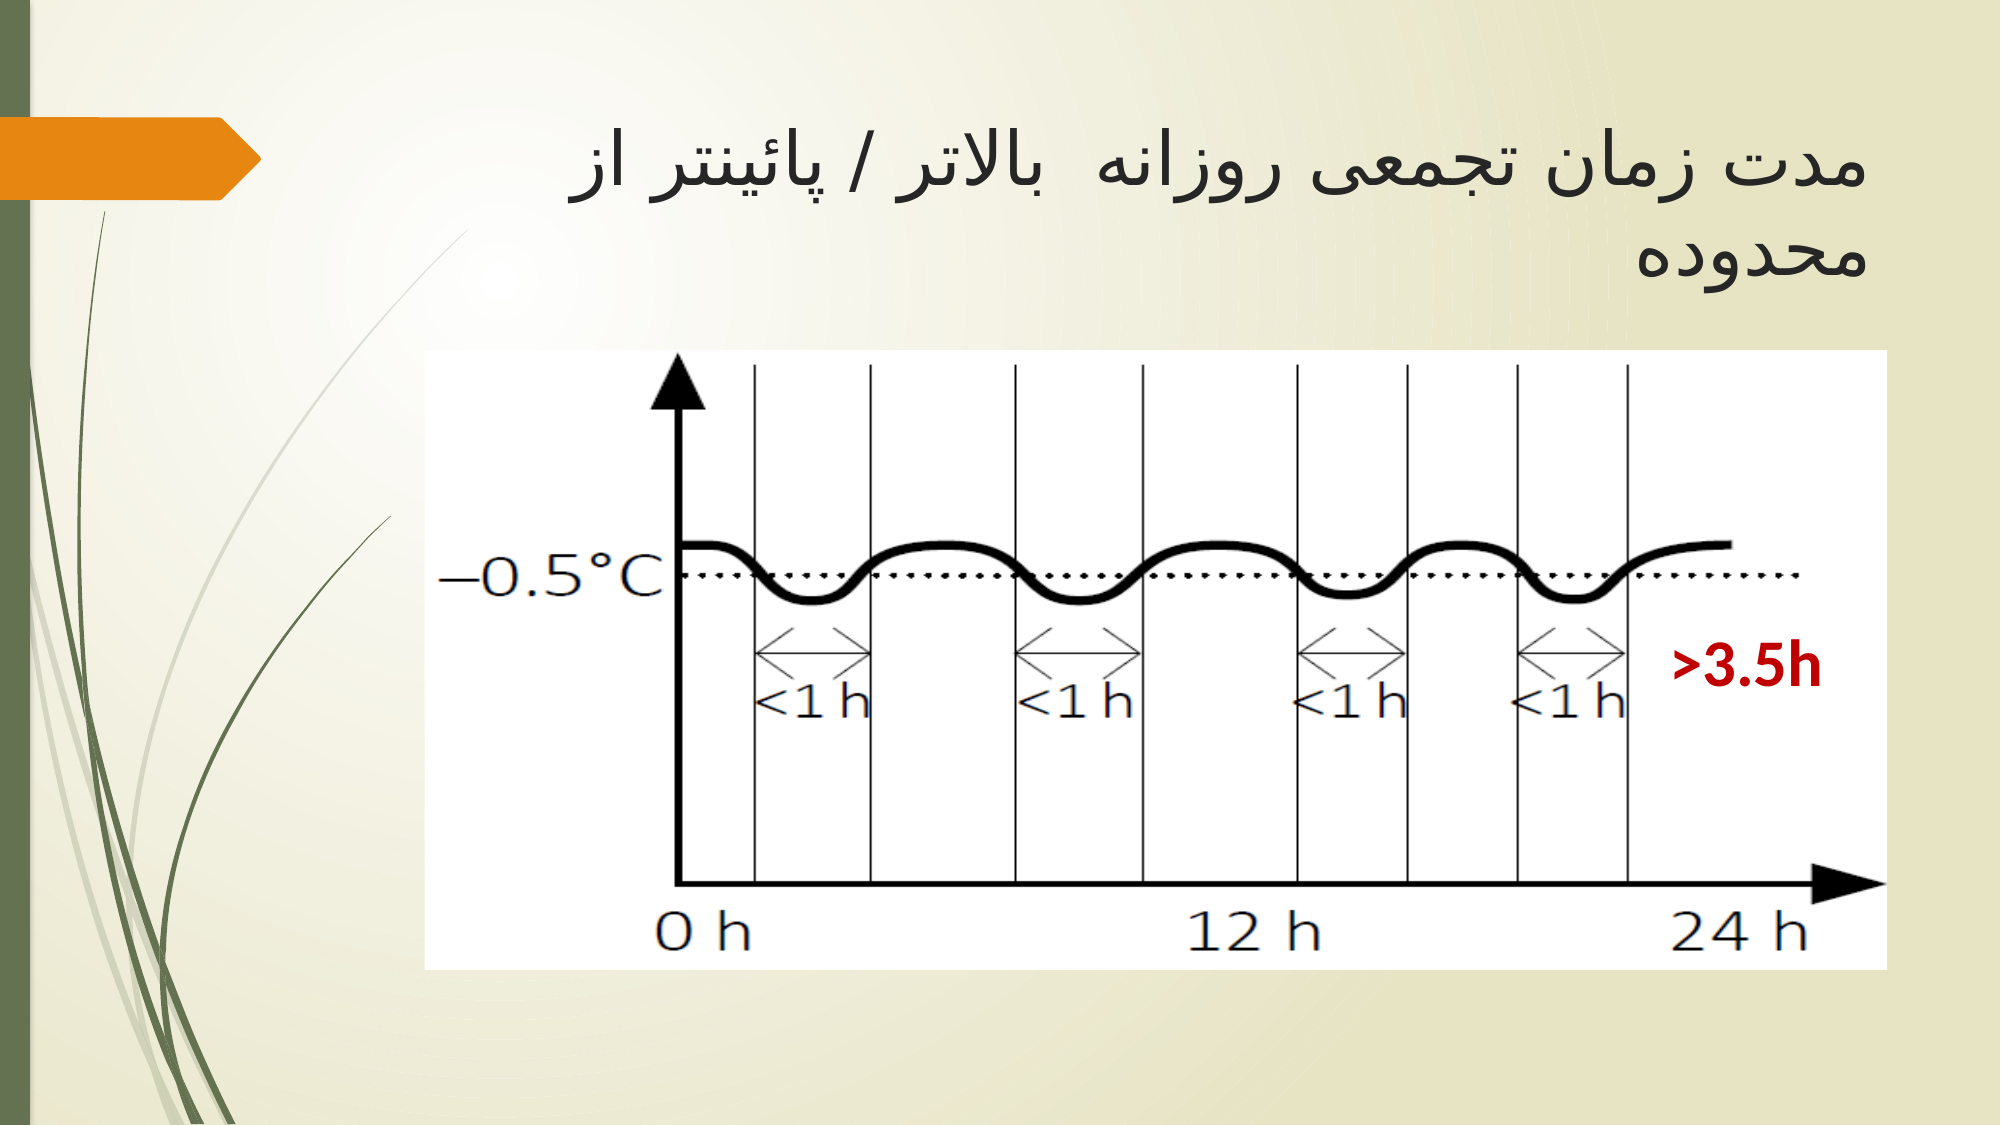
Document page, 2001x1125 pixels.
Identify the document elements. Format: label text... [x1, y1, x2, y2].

title مدت زمان تجمعی روزانه بالاتر / پائین­تر از محدوده [425, 102, 1888, 313]
picture [424, 349, 1888, 970]
